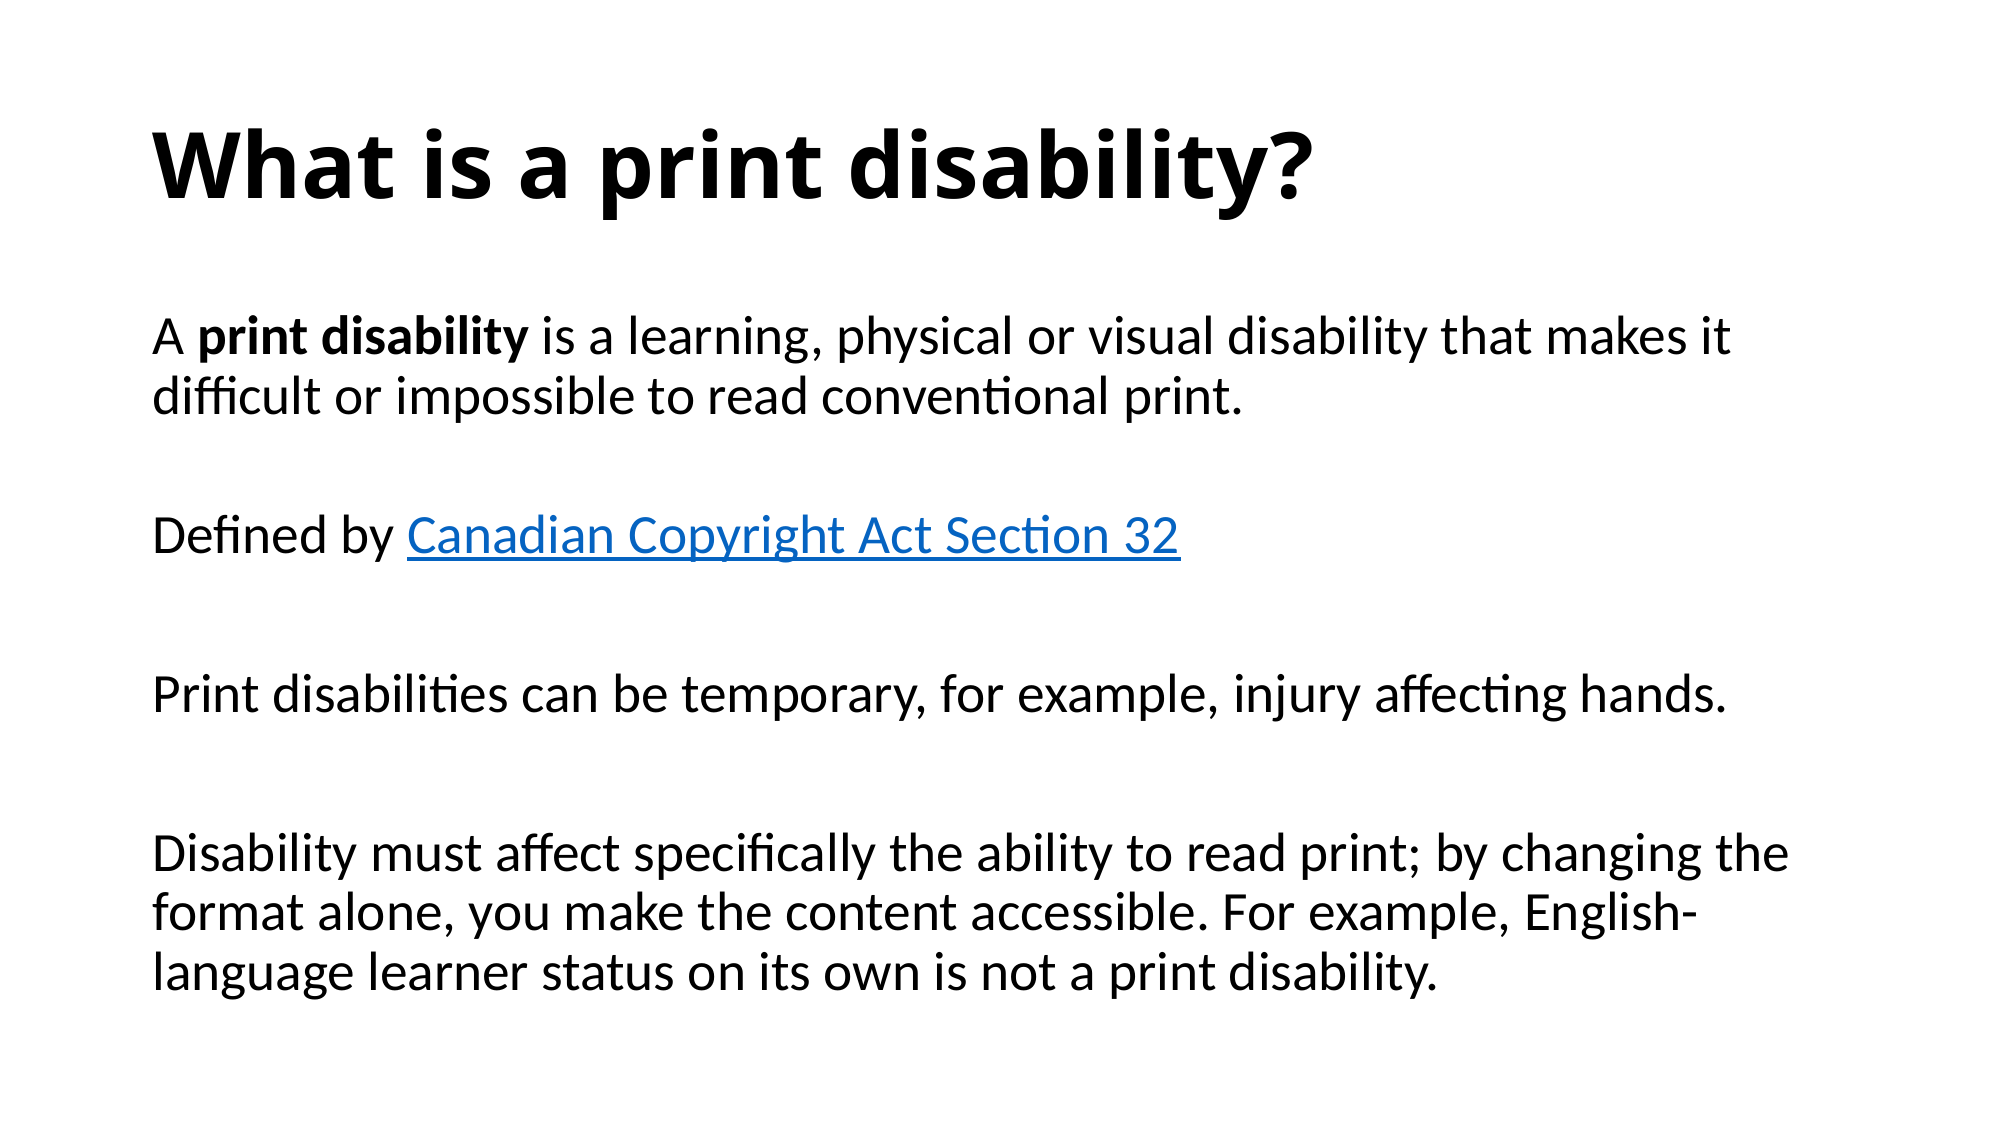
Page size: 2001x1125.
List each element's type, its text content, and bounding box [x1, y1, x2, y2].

title What is a print disability? [137, 59, 1863, 278]
list A print disability is a learning, physical or visual disability that makes it difficult or impossible to read conventional print. Defined by Canadian Copyright Act Section 32 Print disabilities can be temporary, for example, injury affecting hands. Disability must affect specifically the ability to read print; by changing the format alone, you make the content accessible. For example, English-language learner status on its own is not a print disability. [137, 299, 1863, 1014]
